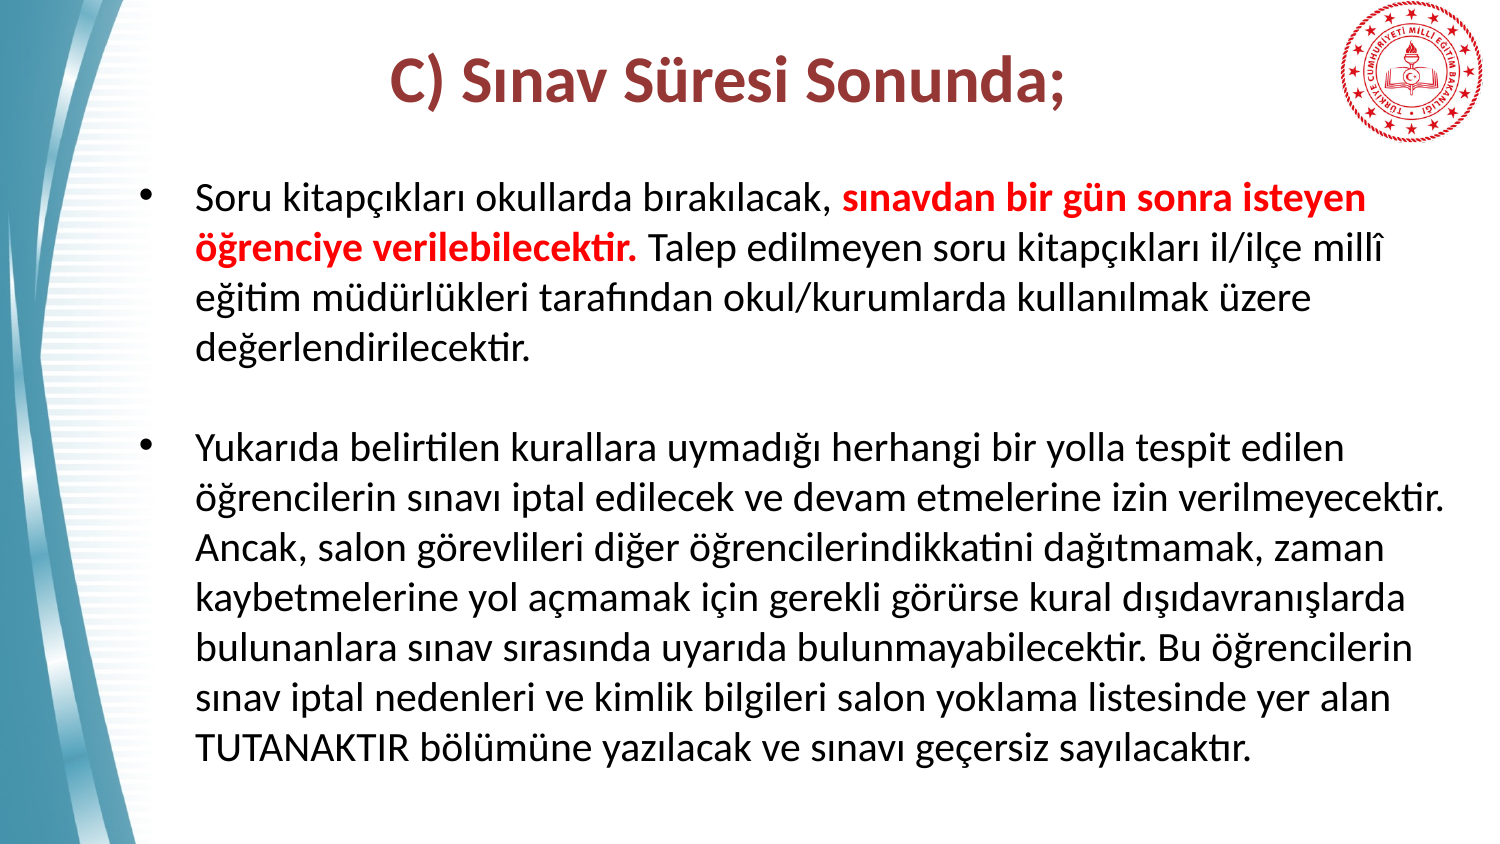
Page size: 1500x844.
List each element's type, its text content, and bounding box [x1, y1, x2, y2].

text_box Soru kitapçıkları okullarda bırakılacak, sınavdan bir gün sonra isteyen öğrenciye verilebilecektir. Talep edilmeyen soru kitapçıkları il/ilçe millî eğitim müdürlükleri tarafından okul/kurumlarda kullanılmak üzere değerlendirilecektir. Yukarıda belirtilen kurallara uymadığı herhangi bir yolla tespit edilen öğrencilerin sınavı iptal edilecek ve devam etmelerine izin verilmeyecektir. Ancak, salon görevlileri diğer öğrencilerindikkatini dağıtmamak, zaman kaybetmelerine yol açmamak için gerekli görürse kural dışıdavranışlarda bulunanlara sınav sırasında uyarıda bulunmayabilecektir. Bu öğrencilerin sınav iptal nedenleri ve kimlik bilgileri salon yoklama listesinde yer alan TUTANAKTIR bölümüne yazılacak ve sınavı geçersiz sayılacaktır. [123, 161, 1484, 824]
title C) Sınav Süresi Sonunda; [101, 5, 1356, 146]
picture [0, 0, 916, 844]
picture [1340, 0, 1483, 143]
